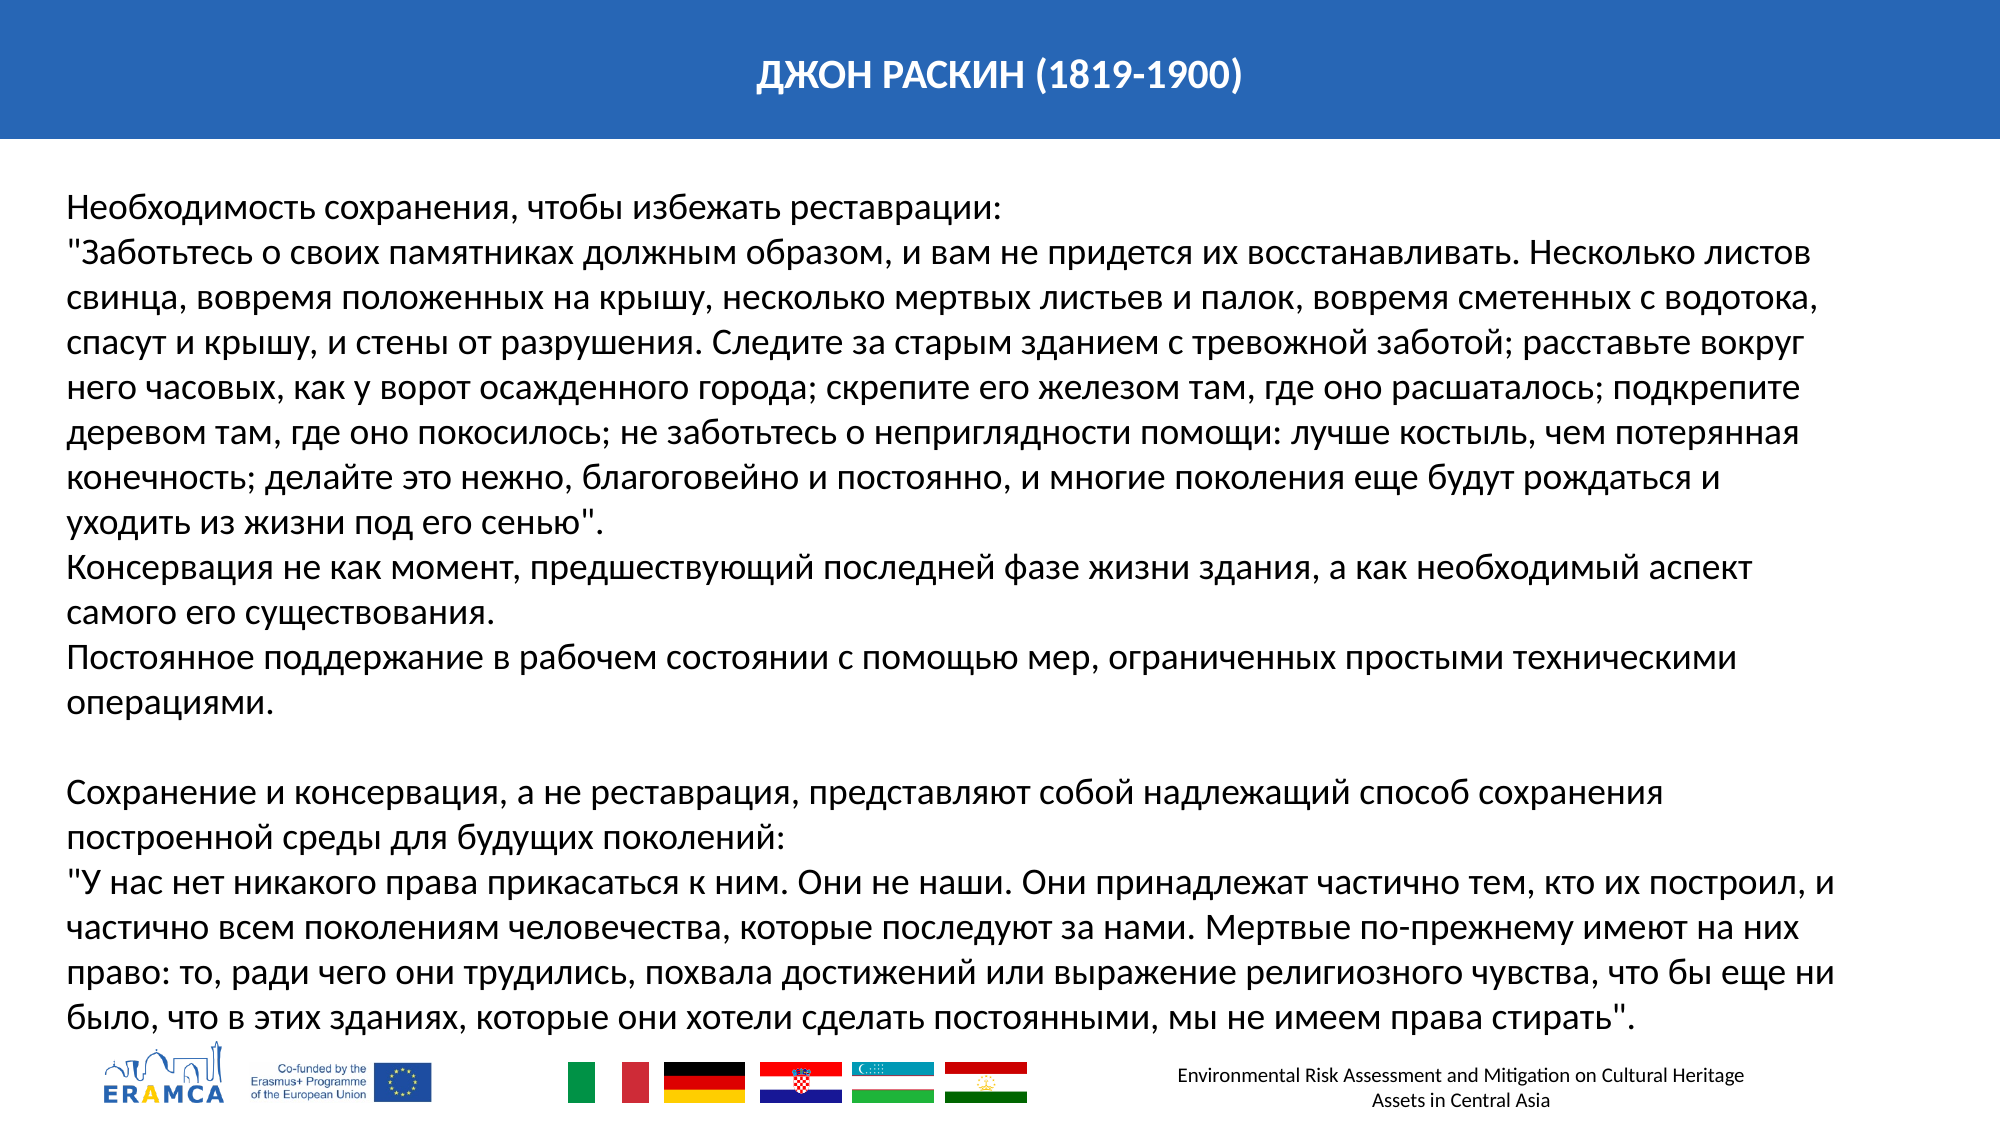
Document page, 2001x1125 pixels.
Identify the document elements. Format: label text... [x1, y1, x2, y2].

picture [104, 1045, 224, 1103]
picture [568, 1062, 649, 1103]
text_box ДЖОН РАСКИН (1819-1900) [249, 0, 1750, 150]
text_box Необходимость сохранения, чтобы избежать реставрации: "Заботьтесь о своих памятниках должным образом, и вам не придется их восстанавливать. Несколько листов свинца, вовремя положенных на крышу, несколько мертвых листьев и палок, вовремя сметенных с водотока, спасут и крышу, и стены от разрушения. Следите за старым зданием с тревожной заботой; расставьте вокруг него часовых, как у ворот осажденного города; скрепите его железом там, где оно расшаталось; подкрепите деревом там, где оно покосилось; не заботьтесь о неприглядности помощи: лучше костыль, чем потерянная конечность; делайте это нежно, благоговейно и постоянно, и многие поколения еще будут рождаться и уходить из жизни под его сенью". Консервация не как момент, предшествующий последней фазе жизни здания, а как необходимый аспект самого его существования. Постоянное поддержание в рабочем состоянии с помощью мер, ограниченных простыми техническими операциями. Сохранение и консервация, а не реставрация, представляют собой надлежащий способ сохранения построенной среды для будущих поколений: "У нас нет никакого права прикасаться к ним. Они не наши. Они принадлежат частично тем, кто их построил, и частично всем поколениям человечества, которые последуют за нами. Мертвые по-прежнему имеют на них право: то, ради чего они трудились, похвала достижений или выражение религиозного чувства, что бы еще ни было, что в этих зданиях, которые они хотели сделать постоянными, мы не имеем права стирать". [51, 174, 1866, 1045]
picture [249, 1062, 432, 1103]
picture [852, 1062, 934, 1103]
text_box [0, 0, 249, 140]
picture [760, 1062, 842, 1103]
text_box [1750, 0, 2000, 140]
picture [945, 1062, 1027, 1103]
picture [664, 1062, 745, 1103]
